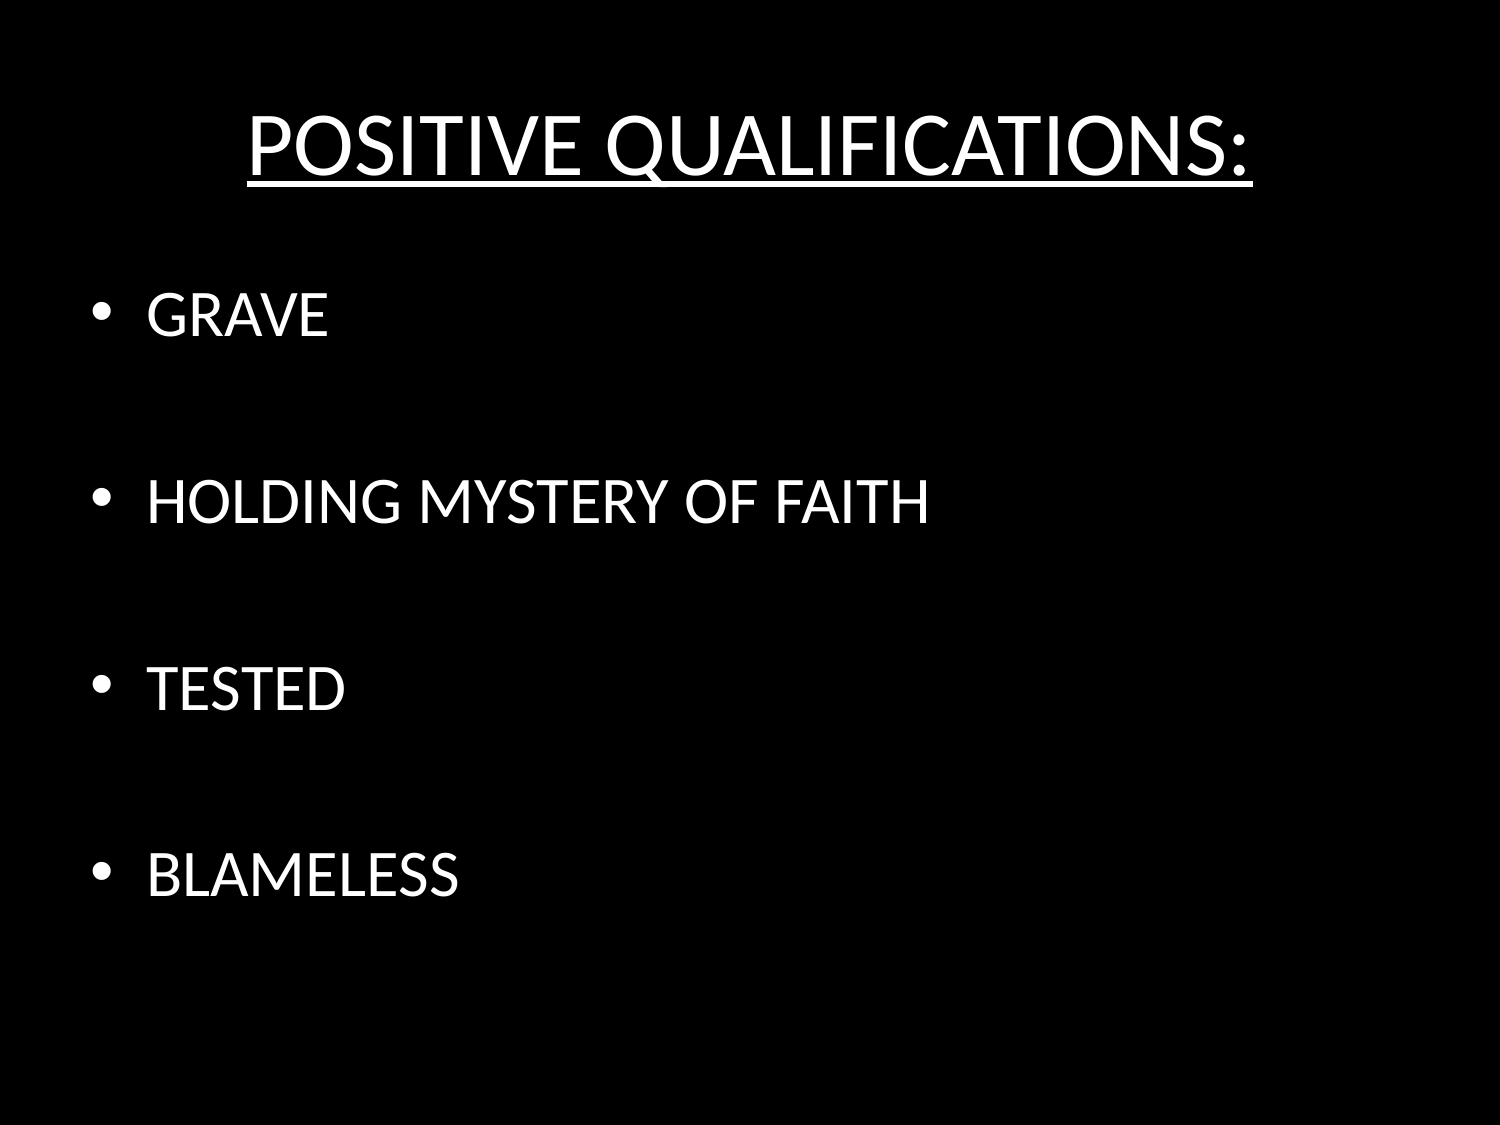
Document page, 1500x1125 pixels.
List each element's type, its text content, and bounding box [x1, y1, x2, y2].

title POSITIVE QUALIFICATIONS: [75, 45, 1425, 233]
list GRAVE HOLDING MYSTERY OF FAITH TESTED BLAMELESS [75, 262, 1425, 1005]
